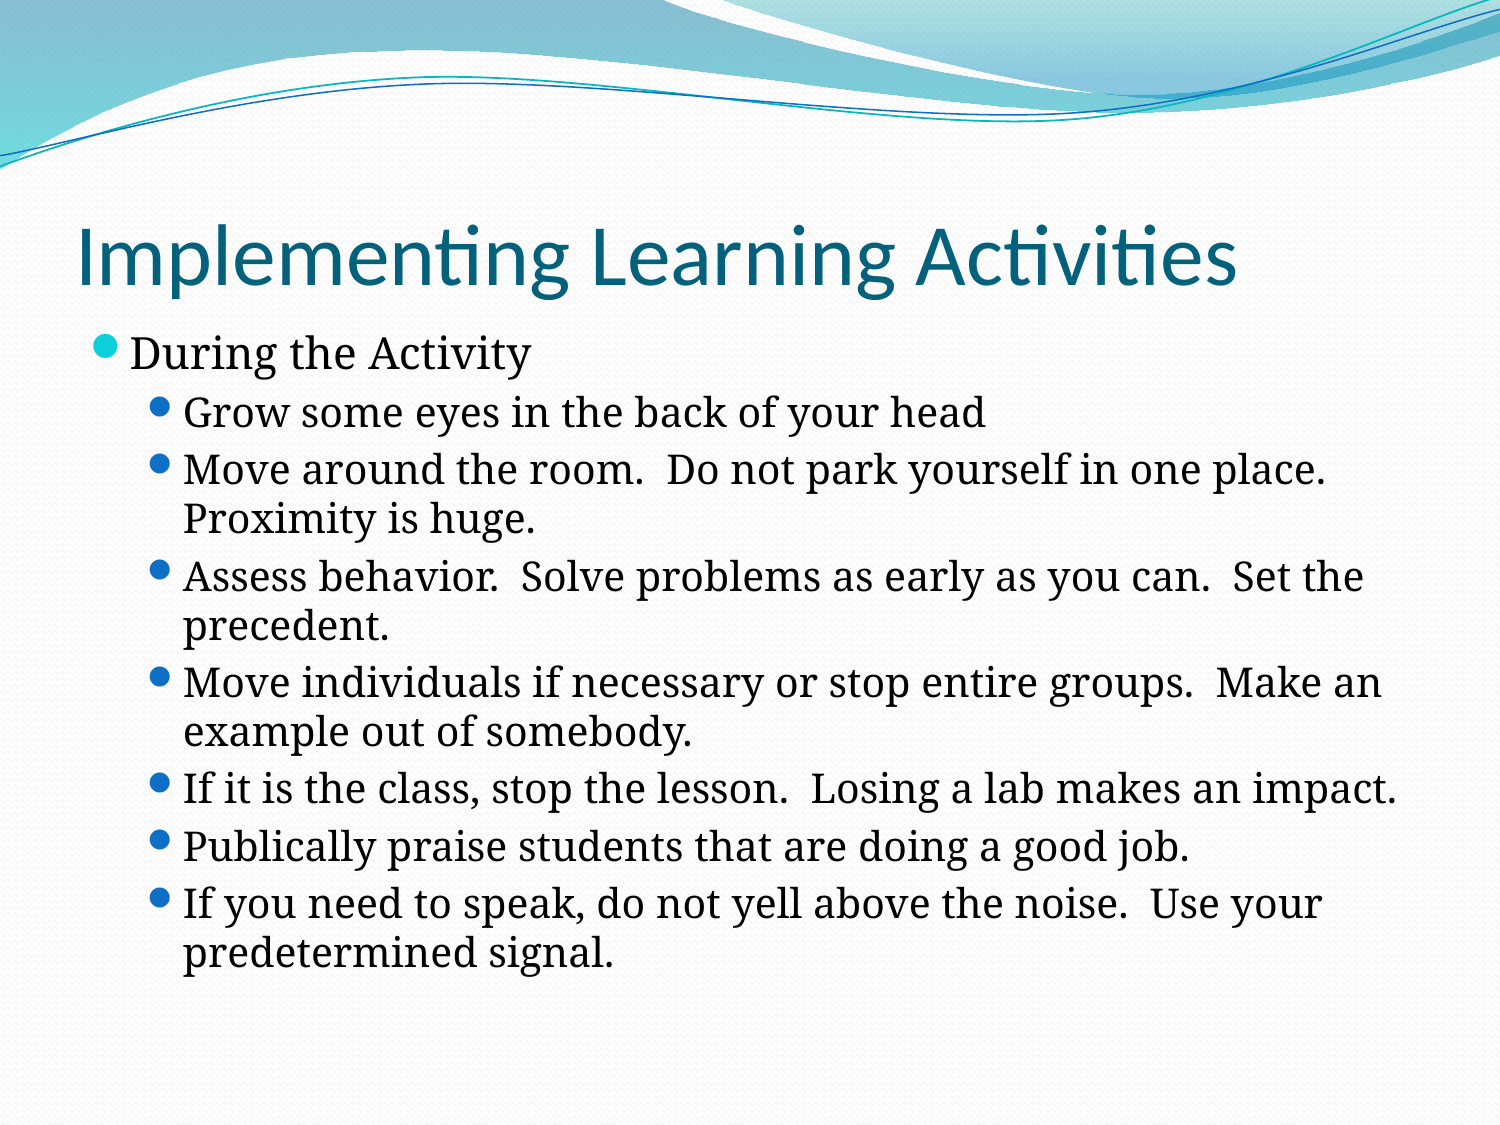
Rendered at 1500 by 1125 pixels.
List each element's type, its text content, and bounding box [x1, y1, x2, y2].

title Implementing Learning Activities [75, 115, 1425, 303]
list During the Activity Grow some eyes in the back of your head Move around the room. Do not park yourself in one place. Proximity is huge. Assess behavior. Solve problems as early as you can. Set the precedent. Move individuals if necessary or stop entire groups. Make an example out of somebody. If it is the class, stop the lesson. Losing a lab makes an impact. Publically praise students that are doing a good job. If you need to speak, do not yell above the noise. Use your predetermined signal. [75, 317, 1425, 1038]
